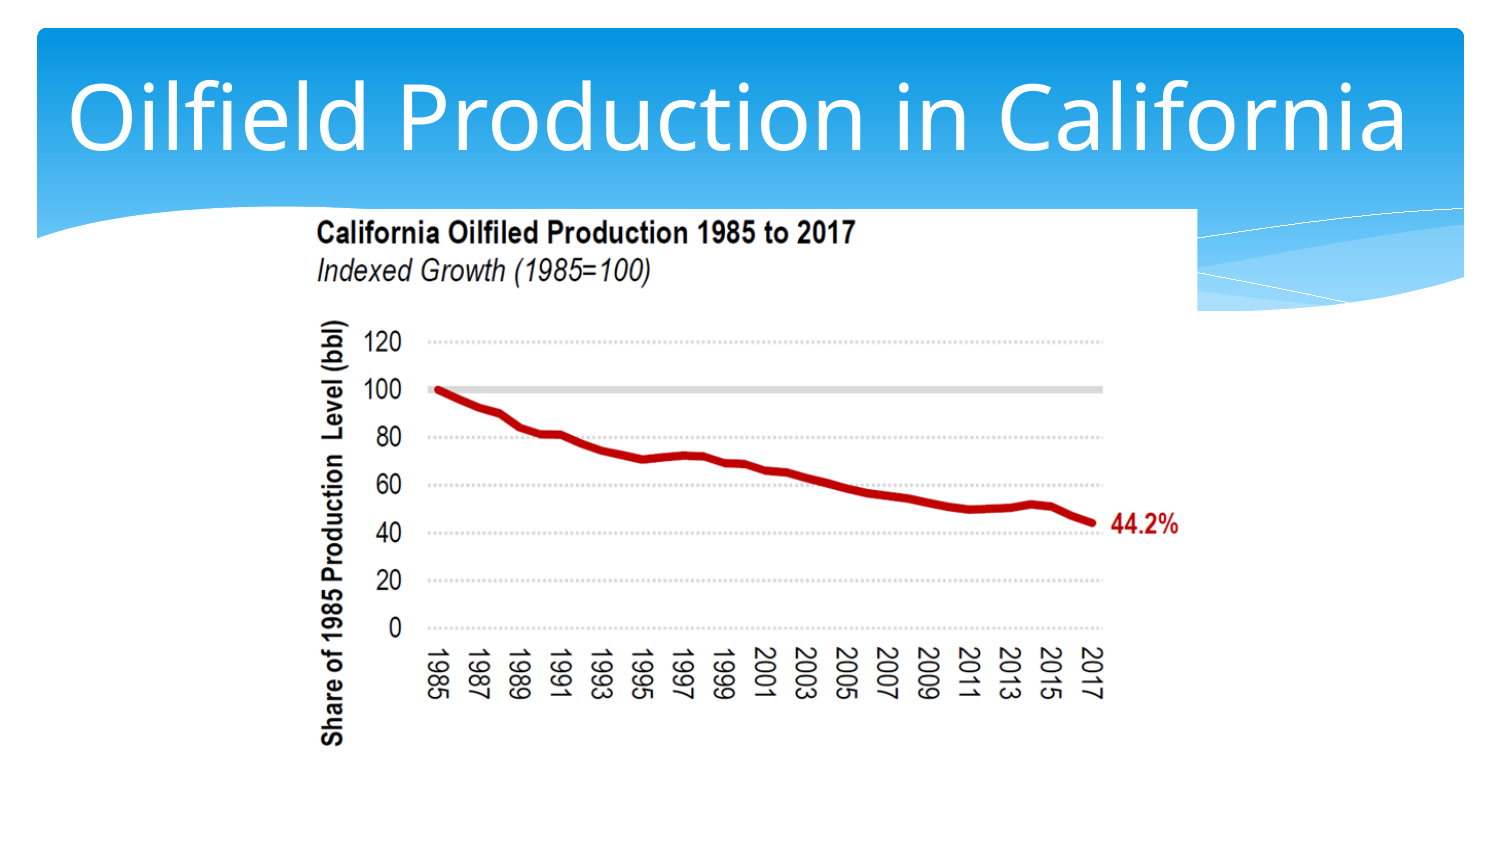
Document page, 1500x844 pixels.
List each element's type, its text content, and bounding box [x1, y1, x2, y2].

title Oilfield Production in California [51, 43, 1449, 138]
picture [251, 209, 1198, 774]
